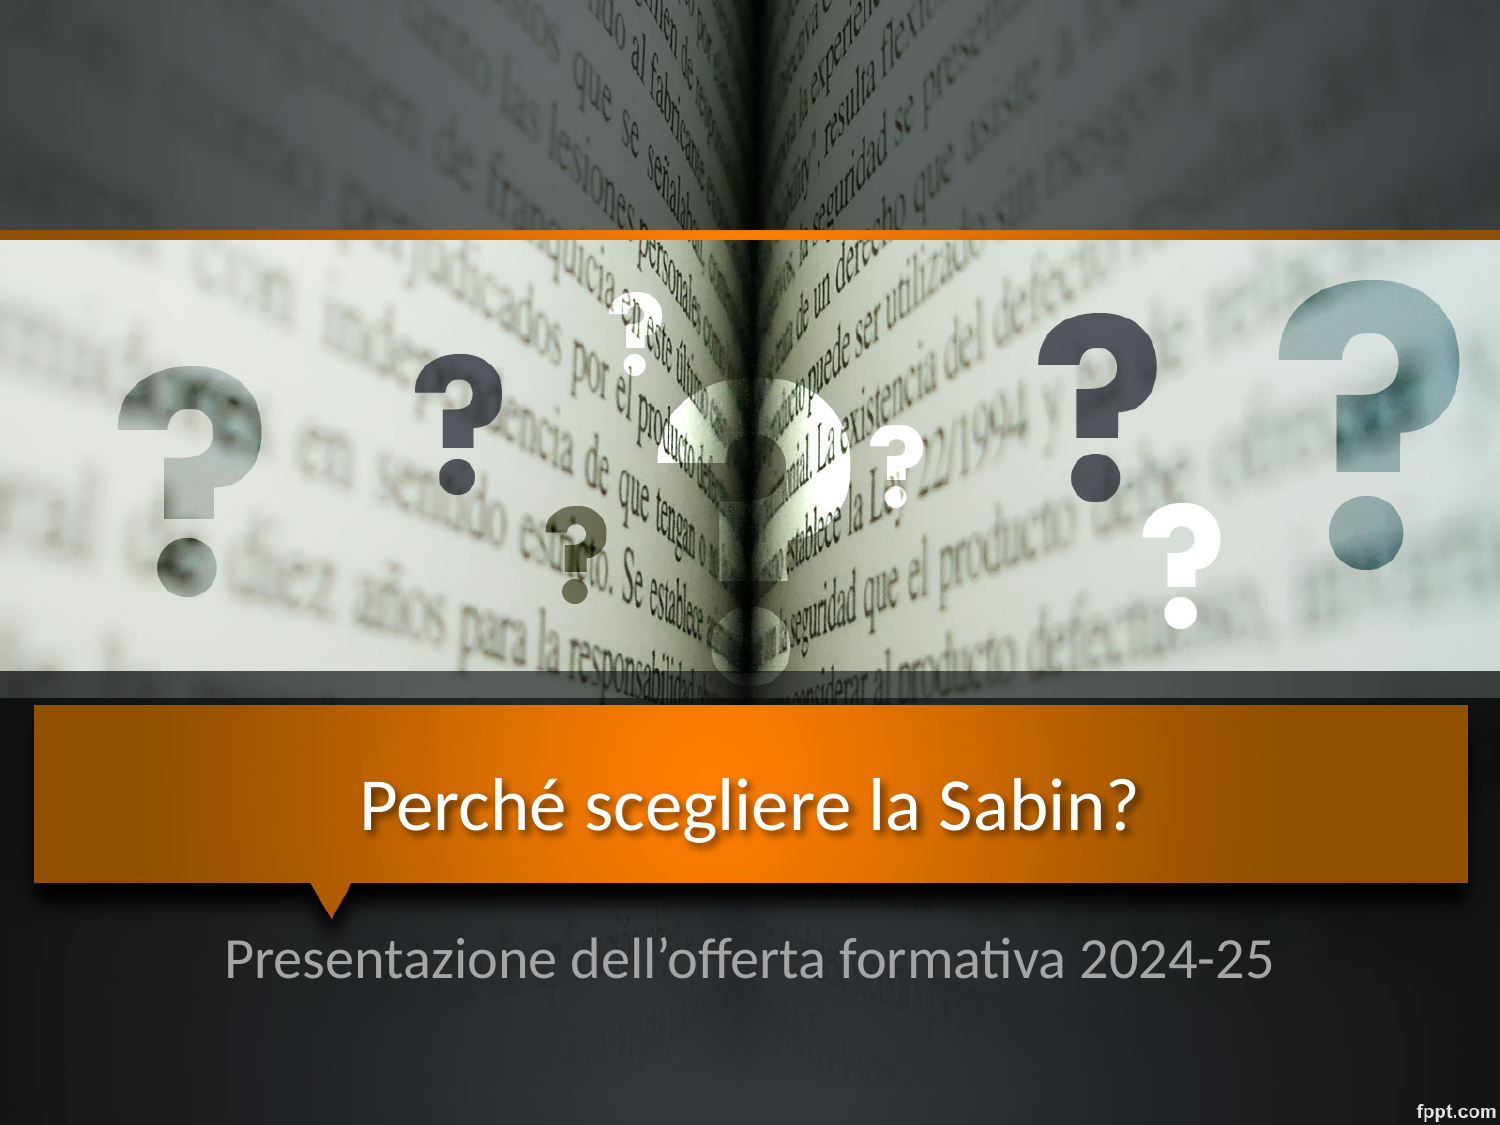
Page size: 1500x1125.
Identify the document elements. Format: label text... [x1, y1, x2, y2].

subtitle Presentazione dell’offerta formativa 2024-25 [48, 913, 1452, 1089]
picture [0, 0, 1500, 1125]
title Perché scegliere la Sabin? [48, 737, 1452, 863]
